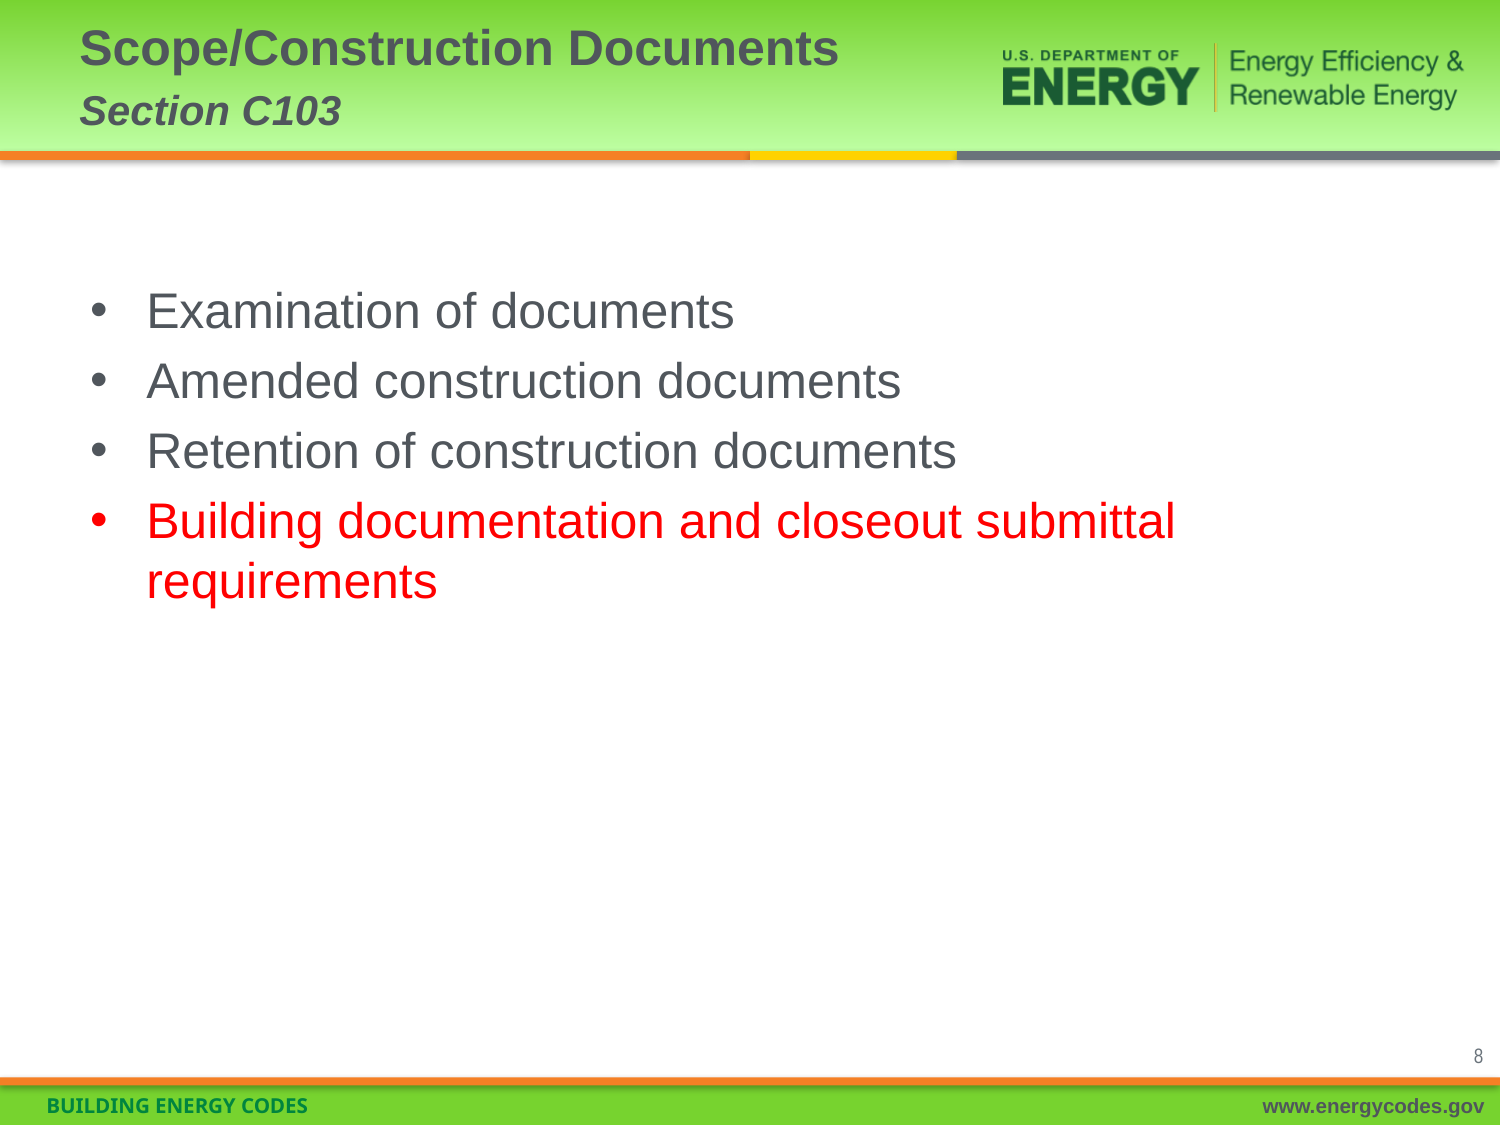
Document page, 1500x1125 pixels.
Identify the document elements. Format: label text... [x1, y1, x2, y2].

list Examination of documents Amended construction documents Retention of construction documents Building documentation and closeout submittal requirements [75, 271, 1425, 1072]
title Scope/Construction Documents Section C103 [64, 0, 1059, 152]
picture [1059, 43, 1465, 112]
